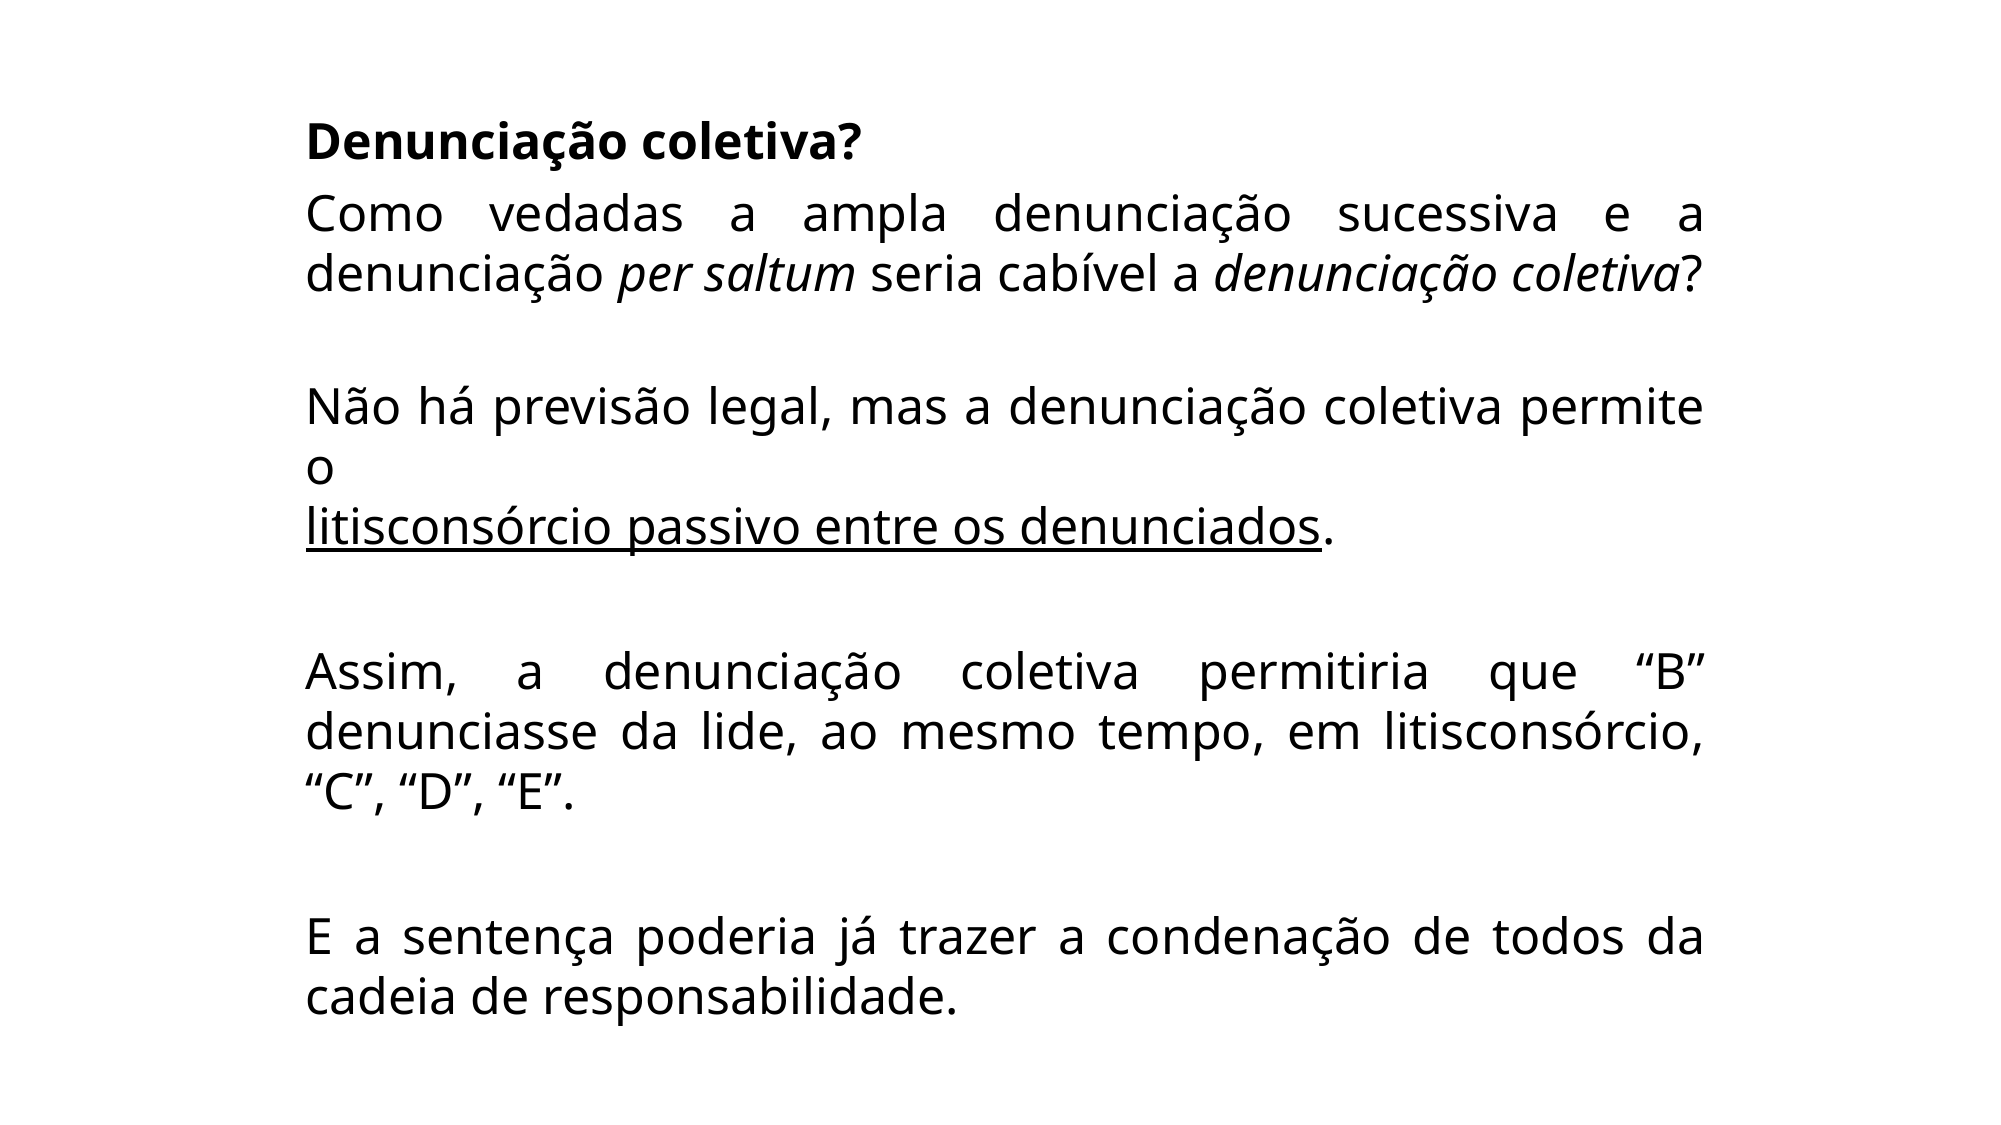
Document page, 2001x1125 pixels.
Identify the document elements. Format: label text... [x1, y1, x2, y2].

text_box Denunciação coletiva? Como vedadas a ampla denunciação sucessiva e a denunciação per saltum seria cabível a denunciação coletiva? Não há previsão legal, mas a denunciação coletiva permite o litisconsórcio passivo entre os denunciados. Assim, a denunciação coletiva permitiria que “B” denunciasse da lide, ao mesmo tempo, em litisconsórcio, “C”, “D”, “E”. E a sentença poderia já trazer a condenação de todos da cadeia de responsabilidade. [291, 101, 1721, 1094]
